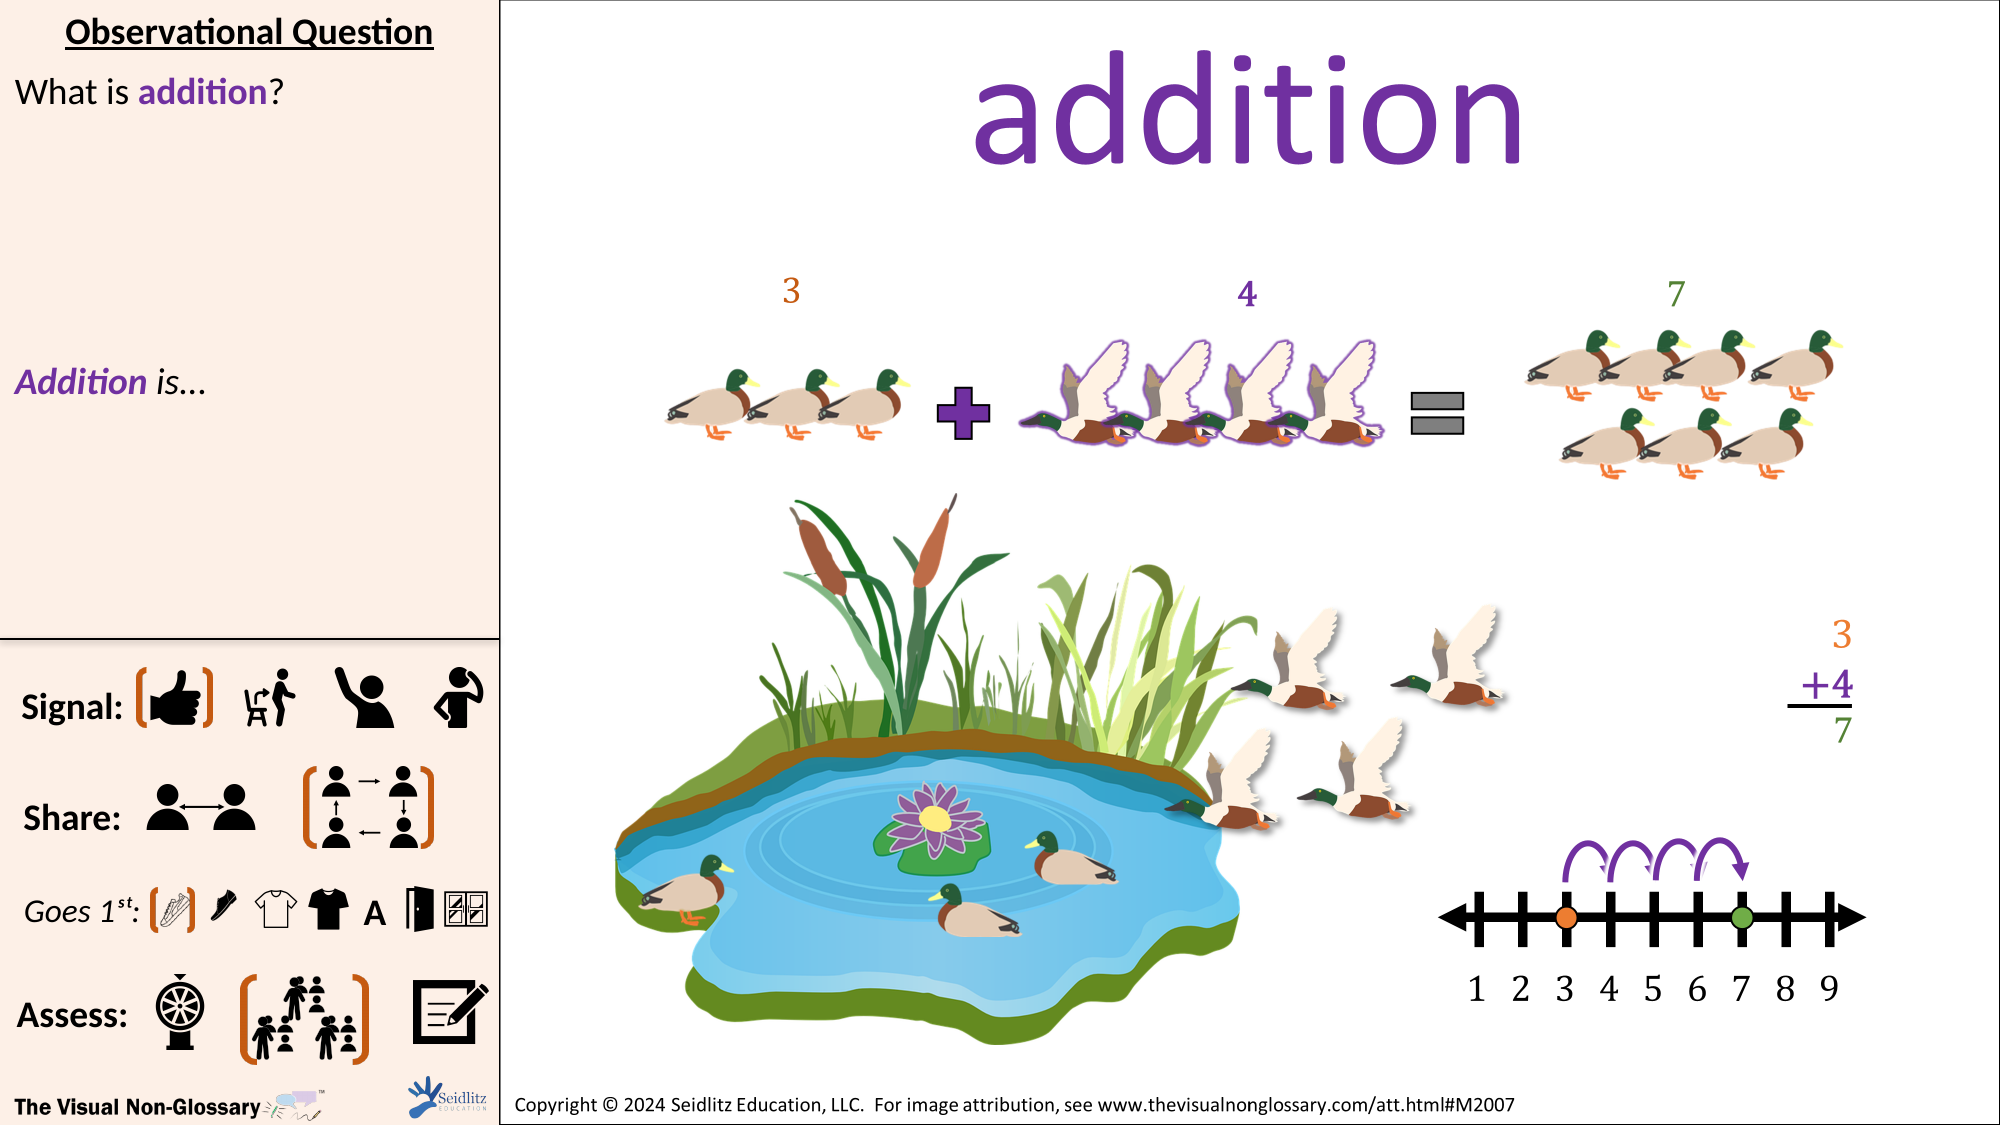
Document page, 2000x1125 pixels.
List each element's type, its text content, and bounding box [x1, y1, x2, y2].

picture [149, 886, 196, 934]
picture [202, 886, 241, 925]
picture [136, 667, 214, 728]
picture [0, 1084, 328, 1125]
text_box What is addition? [0, 59, 494, 120]
picture [253, 886, 299, 932]
text_box Signal: [6, 674, 136, 735]
text_box Share: [8, 785, 137, 846]
picture [334, 667, 395, 728]
picture [145, 784, 257, 830]
picture [239, 667, 301, 728]
picture [499, 0, 2000, 1125]
text_box Goes 1ˢᵗ: [9, 881, 156, 937]
picture [428, 667, 490, 728]
picture [413, 974, 490, 1051]
picture [305, 886, 352, 932]
picture [302, 766, 434, 850]
picture [403, 1073, 495, 1125]
picture [239, 974, 370, 1066]
text_box Addition is... [0, 349, 494, 410]
text_box Observational Question [50, 0, 449, 59]
text_box A [348, 880, 402, 941]
picture [397, 886, 490, 932]
text_box Assess: [1, 982, 137, 1043]
picture [142, 974, 218, 1051]
